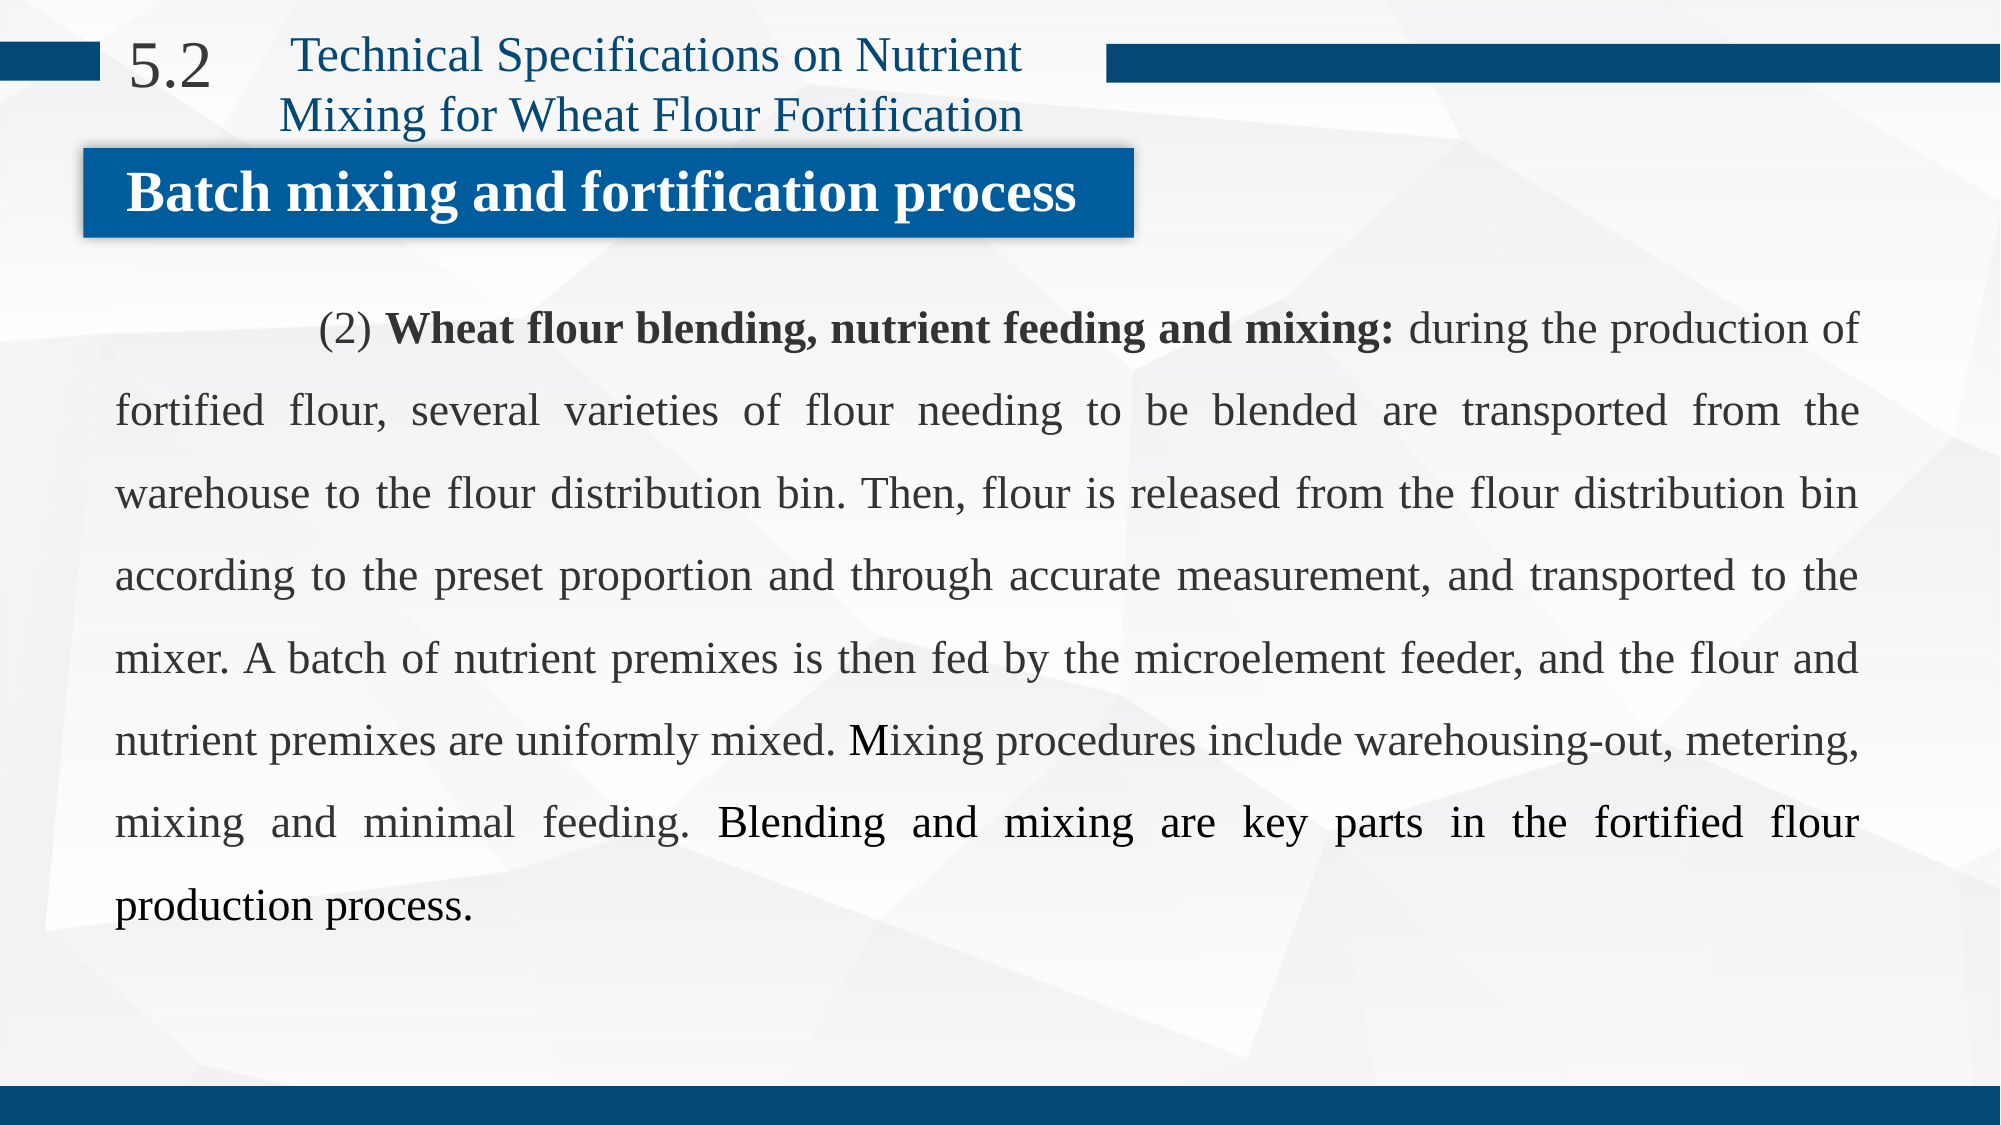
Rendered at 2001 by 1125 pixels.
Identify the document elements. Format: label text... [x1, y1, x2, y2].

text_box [100, 13, 1085, 142]
picture [0, 0, 2001, 1125]
text_box (2) Wheat flour blending, nutrient feeding and mixing: during the production of fortified flour, several varieties of flour needing to be blended are transported from the warehouse to the flour distribution bin. Then, flour is released from the flour distribution bin according to the preset proportion and through accurate measurement, and transported to the mixer. A batch of nutrient premixes is then fed by the microelement feeder, and the flour and nutrient premixes are uniformly mixed. Mixing procedures include warehousing-out, metering, mixing and minimal feeding. Blending and mixing are key parts in the fortified flour production process. [99, 262, 1876, 1020]
text_box [0, 41, 100, 82]
text_box [1105, 43, 2000, 84]
text_box [0, 1085, 2000, 1125]
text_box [80, 142, 1134, 238]
